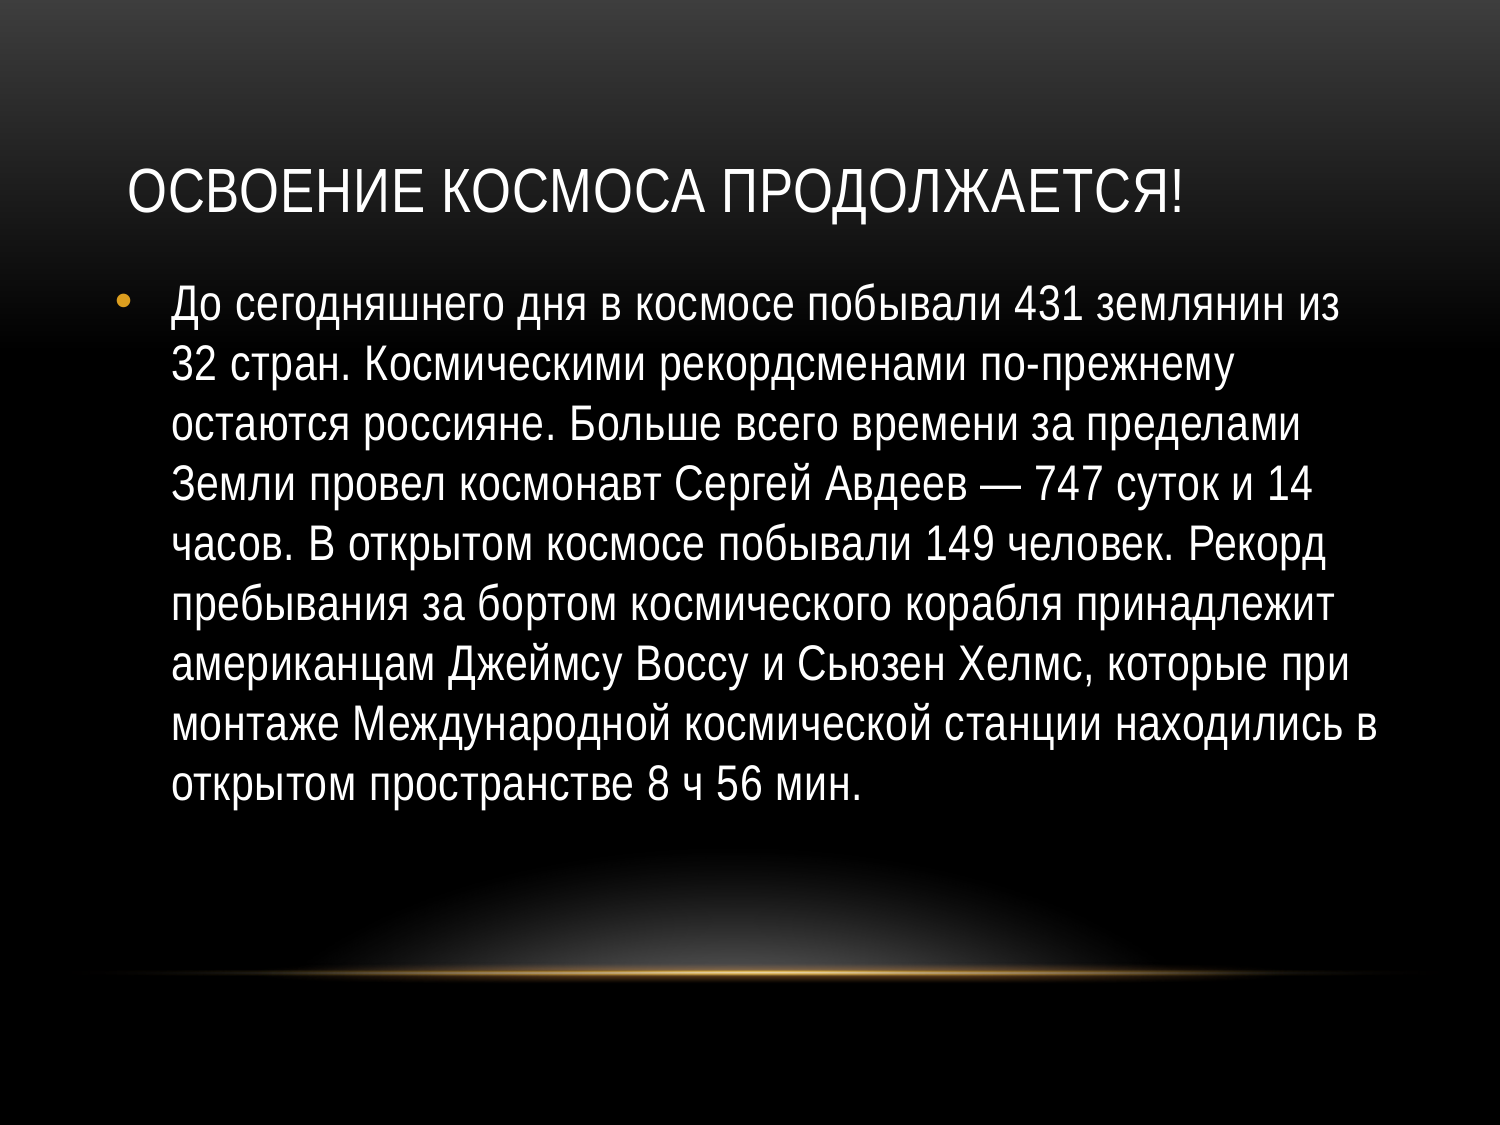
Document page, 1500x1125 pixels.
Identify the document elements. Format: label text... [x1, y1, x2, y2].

picture [0, 0, 1500, 1125]
title Освоение космоса продолжается! [112, 45, 1400, 233]
list До сегодняшнего дня в космосе побывали 431 землянин из 32 стран. Космическими рекордсменами по-прежнему остаются россияне. Больше всего времени за пределами Земли провел космонавт Сергей Авдеев — 747 суток и 14 часов. В открытом космосе побывали 149 человек. Рекорд пребывания за бортом космического корабля принадлежит американцам Джеймсу Воссу и Сьюзен Хелмс, которые при монтаже Международной космической станции находились в открытом пространстве 8 ч 56 мин. [99, 262, 1400, 938]
